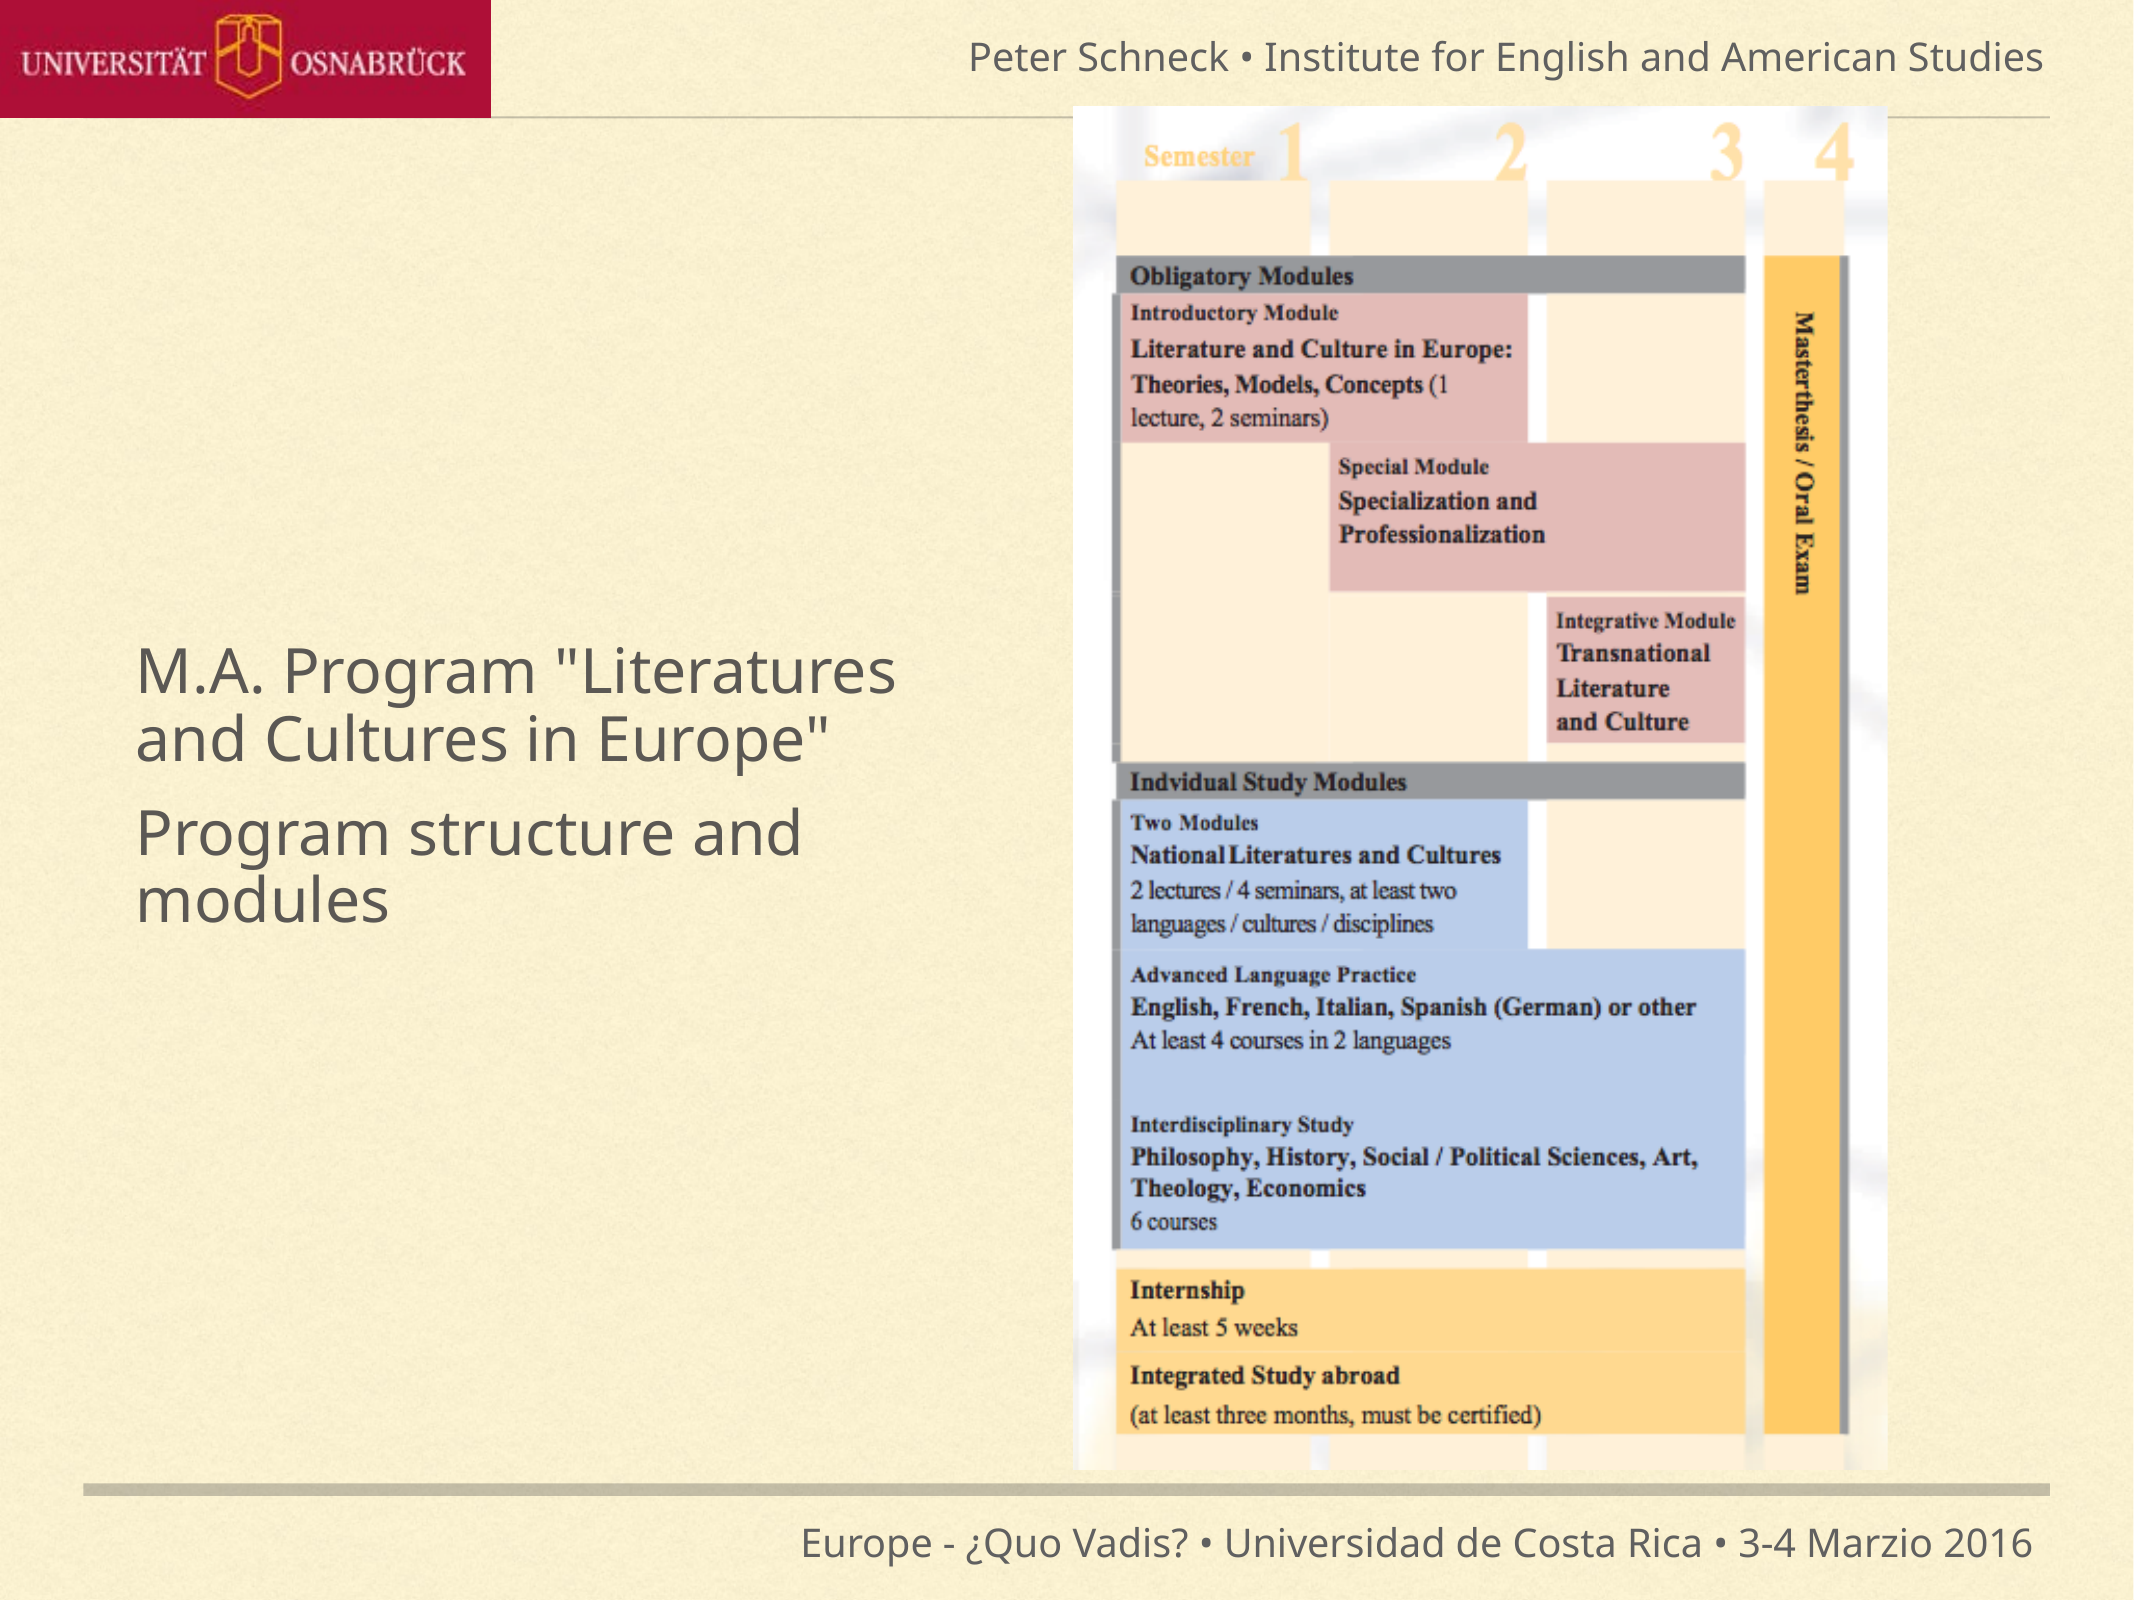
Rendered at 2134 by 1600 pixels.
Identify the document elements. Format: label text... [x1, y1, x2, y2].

text_box M.A. Program "Literatures and Cultures in Europe" Program structure and modules [127, 631, 909, 945]
picture [0, 0, 2134, 1600]
